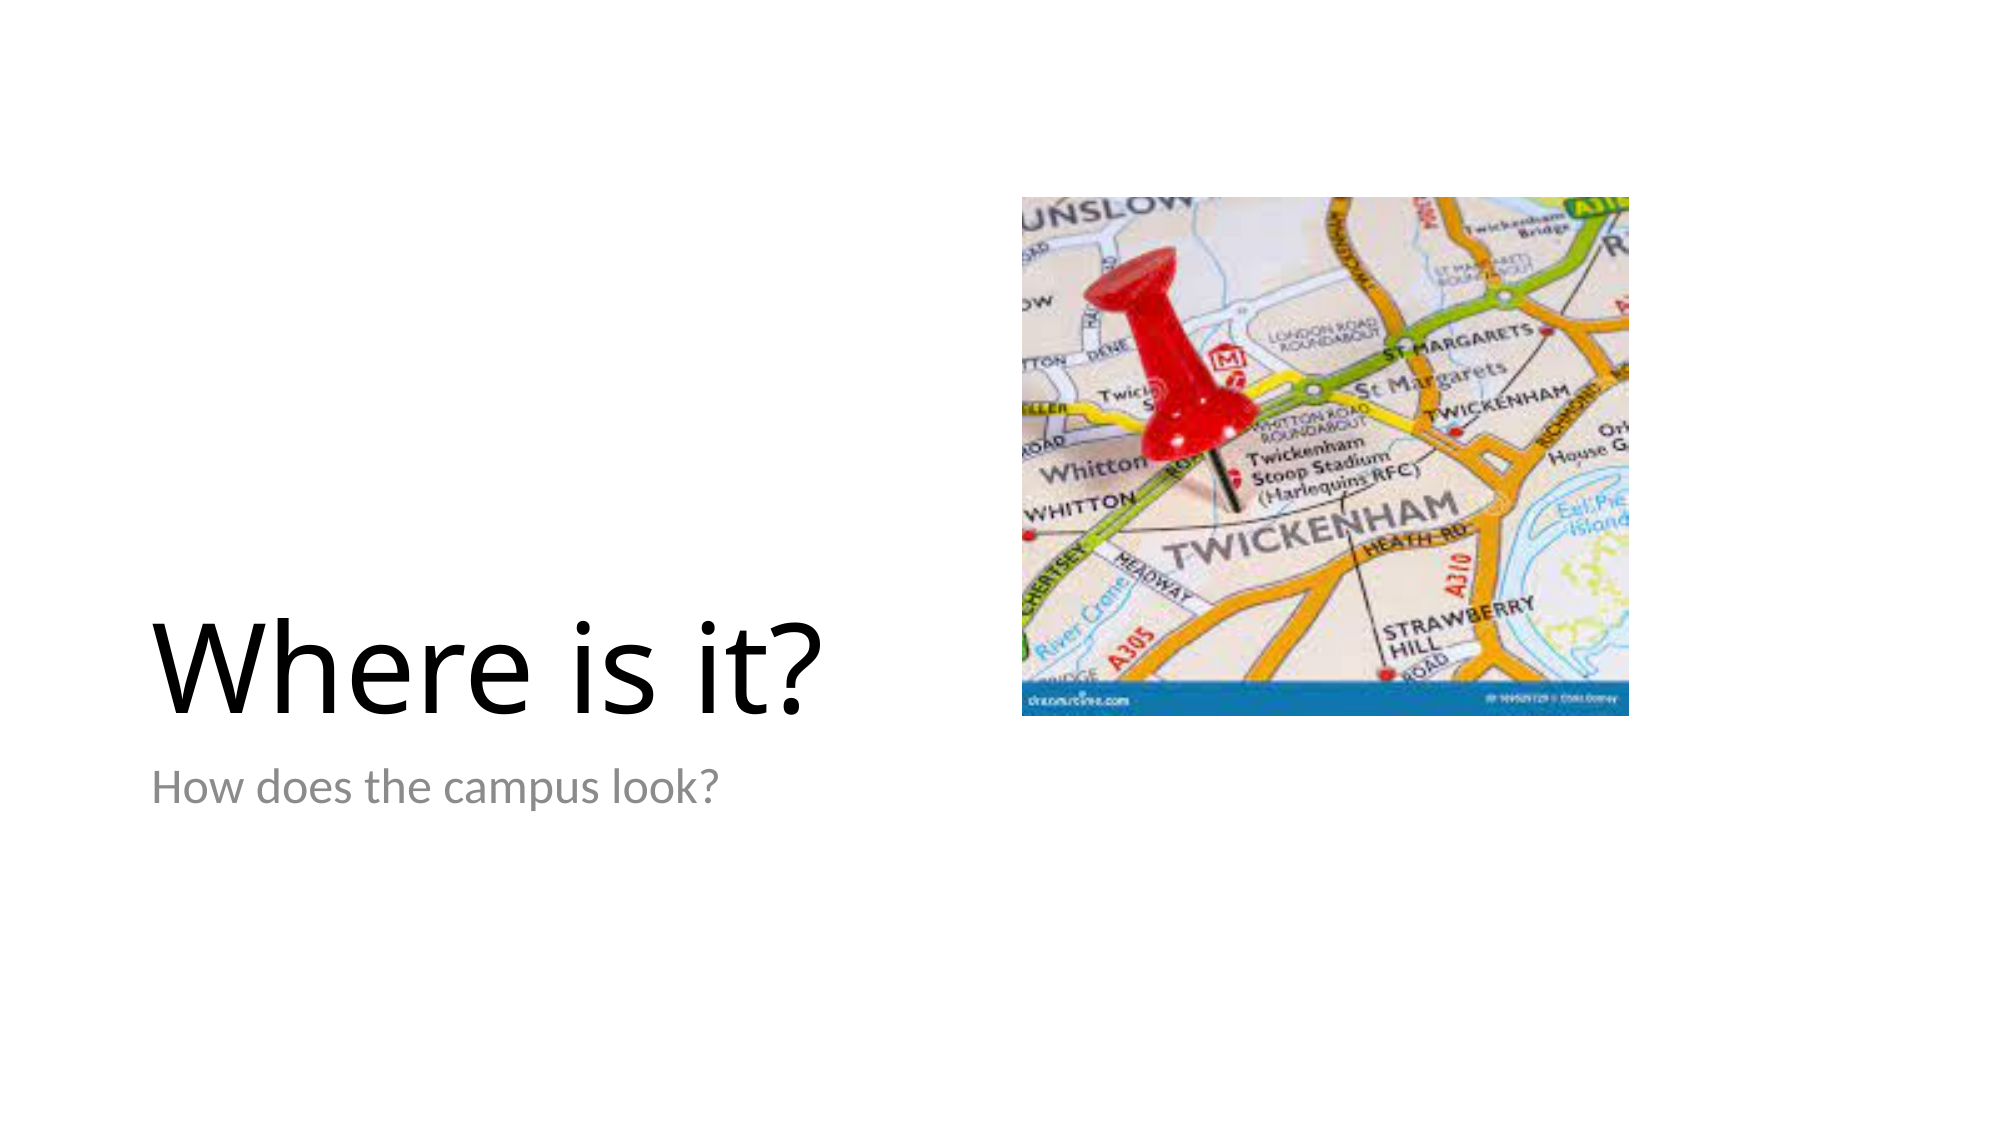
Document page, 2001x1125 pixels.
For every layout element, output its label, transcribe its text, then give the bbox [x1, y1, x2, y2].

picture [1221, 711, 1253, 716]
picture [1022, 197, 1629, 716]
title Where is it? [136, 280, 1862, 749]
picture [1303, 711, 1339, 716]
list How does the campus look? [136, 752, 1862, 999]
